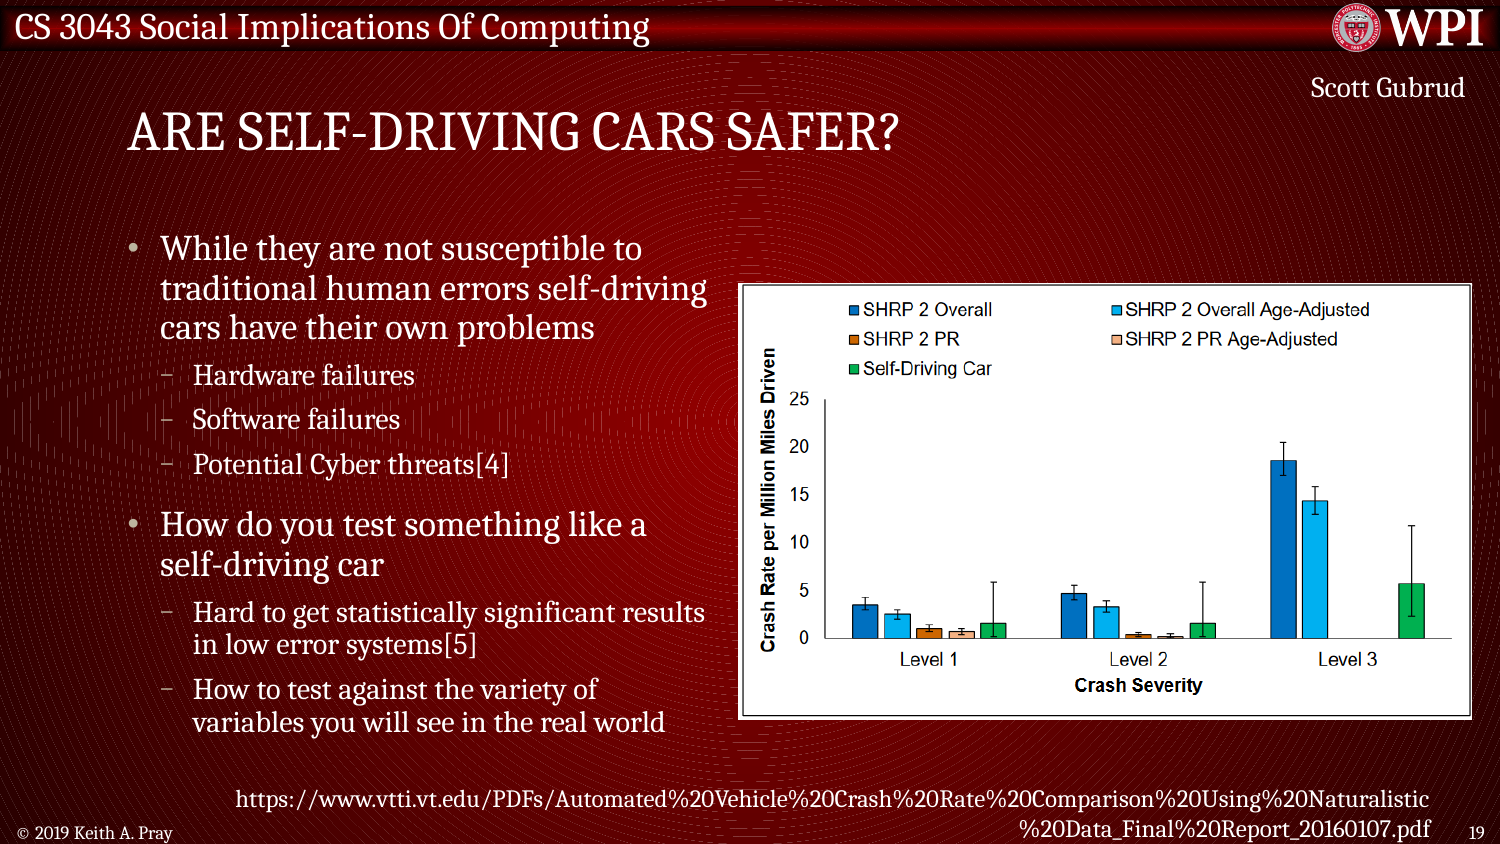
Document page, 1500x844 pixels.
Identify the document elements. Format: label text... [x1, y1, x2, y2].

text_box https://www.vtti.vt.edu/PDFs/Automated%20Vehicle%20Crash%20Rate%20Comparison%20Using%20Naturalistic%20Data_Final%20Report_20160107.pdf [211, 775, 1446, 844]
list While they are not susceptible to traditional human errors self-driving cars have their own problems Hardware failures Software failures Potential Cyber threats[4] How do you test something like a self-driving car Hard to get statistically significant results in low error systems[5] How to test against the variety of variables you will see in the real world [112, 221, 725, 772]
title Are self-driving cars safer? [112, 59, 1388, 210]
text_box Scott Gubrud [1123, 61, 1481, 111]
slide_number 19 [1446, 819, 1500, 844]
picture [1332, 3, 1483, 52]
picture [737, 283, 1472, 720]
footer © 2019 Keith A. Pray [0, 819, 211, 844]
